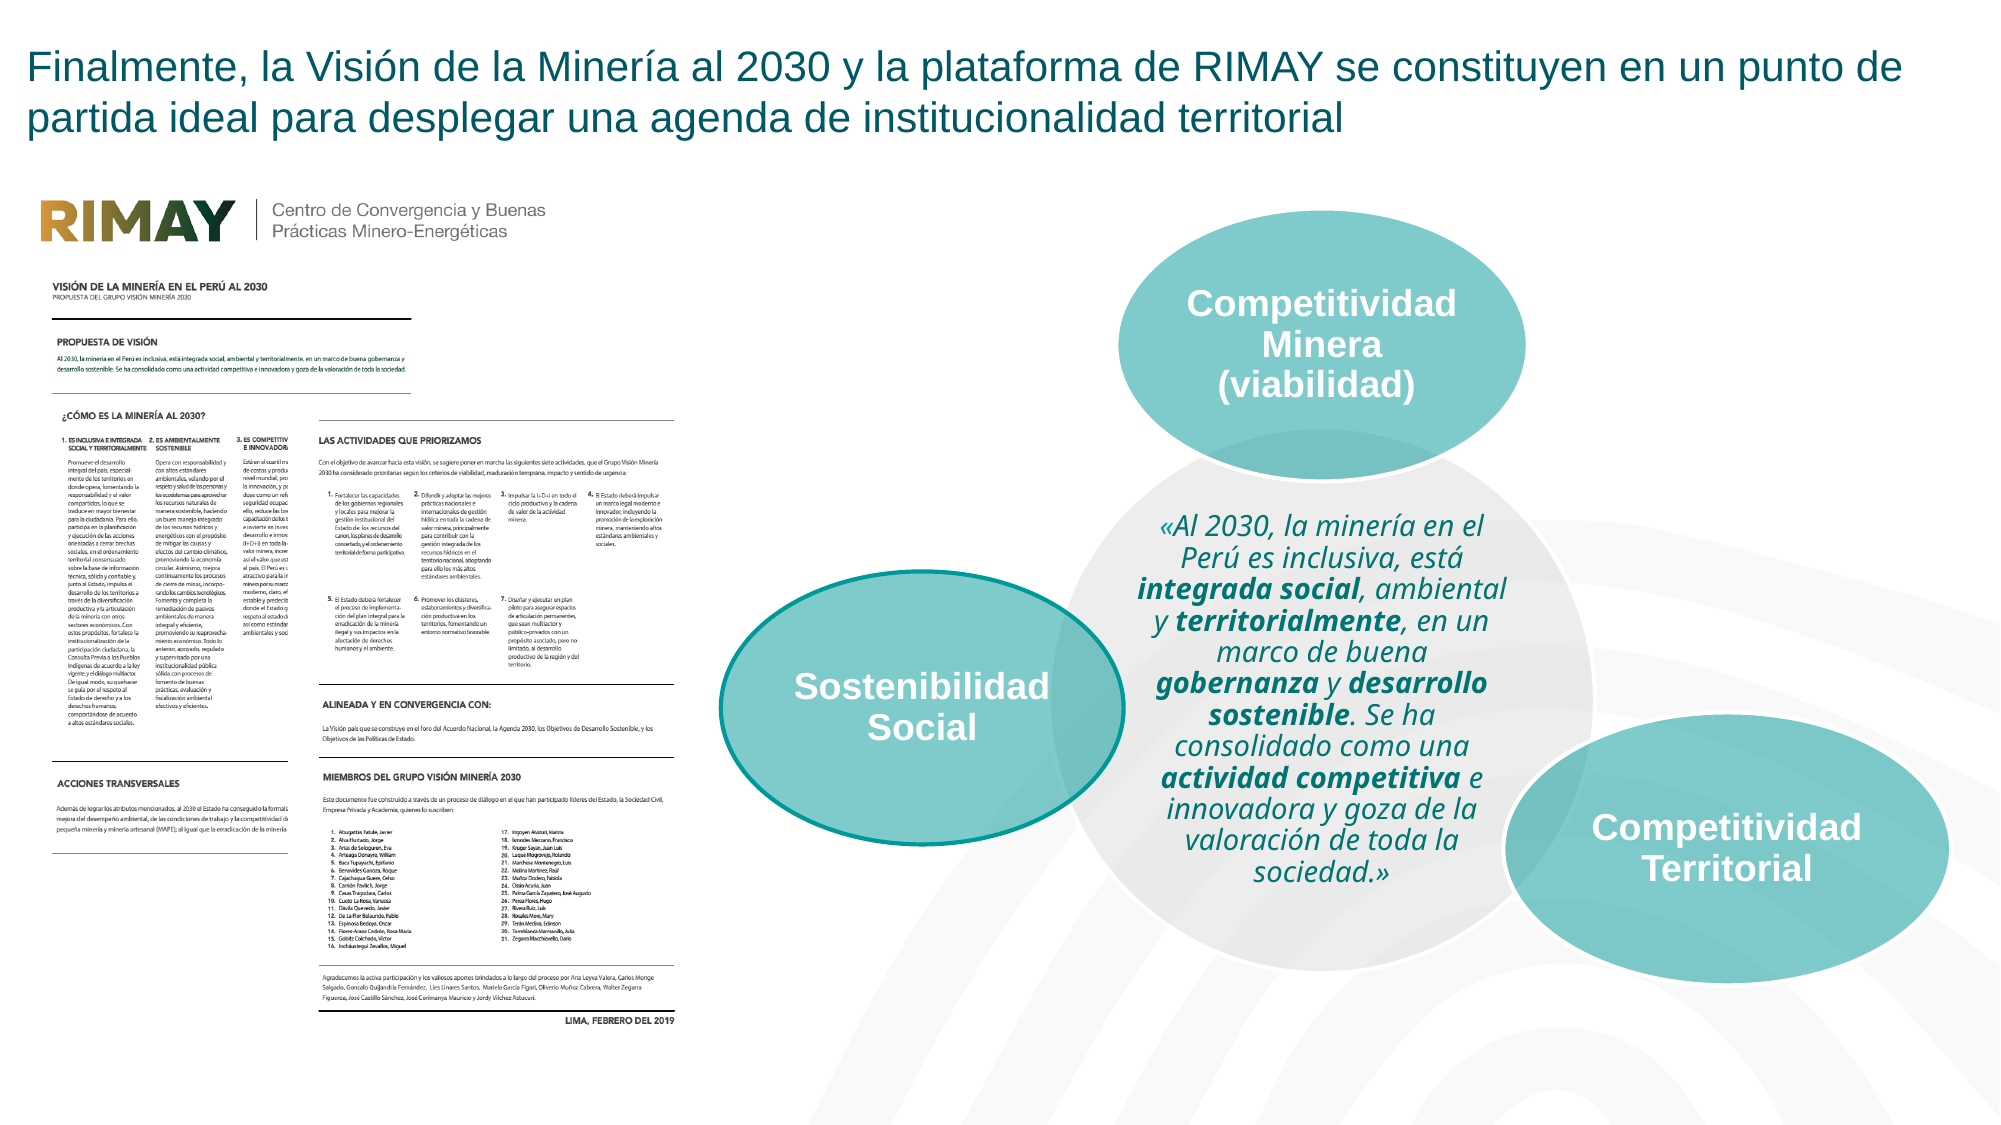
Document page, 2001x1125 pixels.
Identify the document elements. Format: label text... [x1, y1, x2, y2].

picture [21, 187, 704, 1044]
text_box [666, 166, 2000, 1056]
title Finalmente, la Visión de la Minería al 2030 y la plataforma de RIMAY se constituyen en un punto de partida ideal para desplegar una agenda de institucionalidad territorial [26, 38, 1951, 142]
